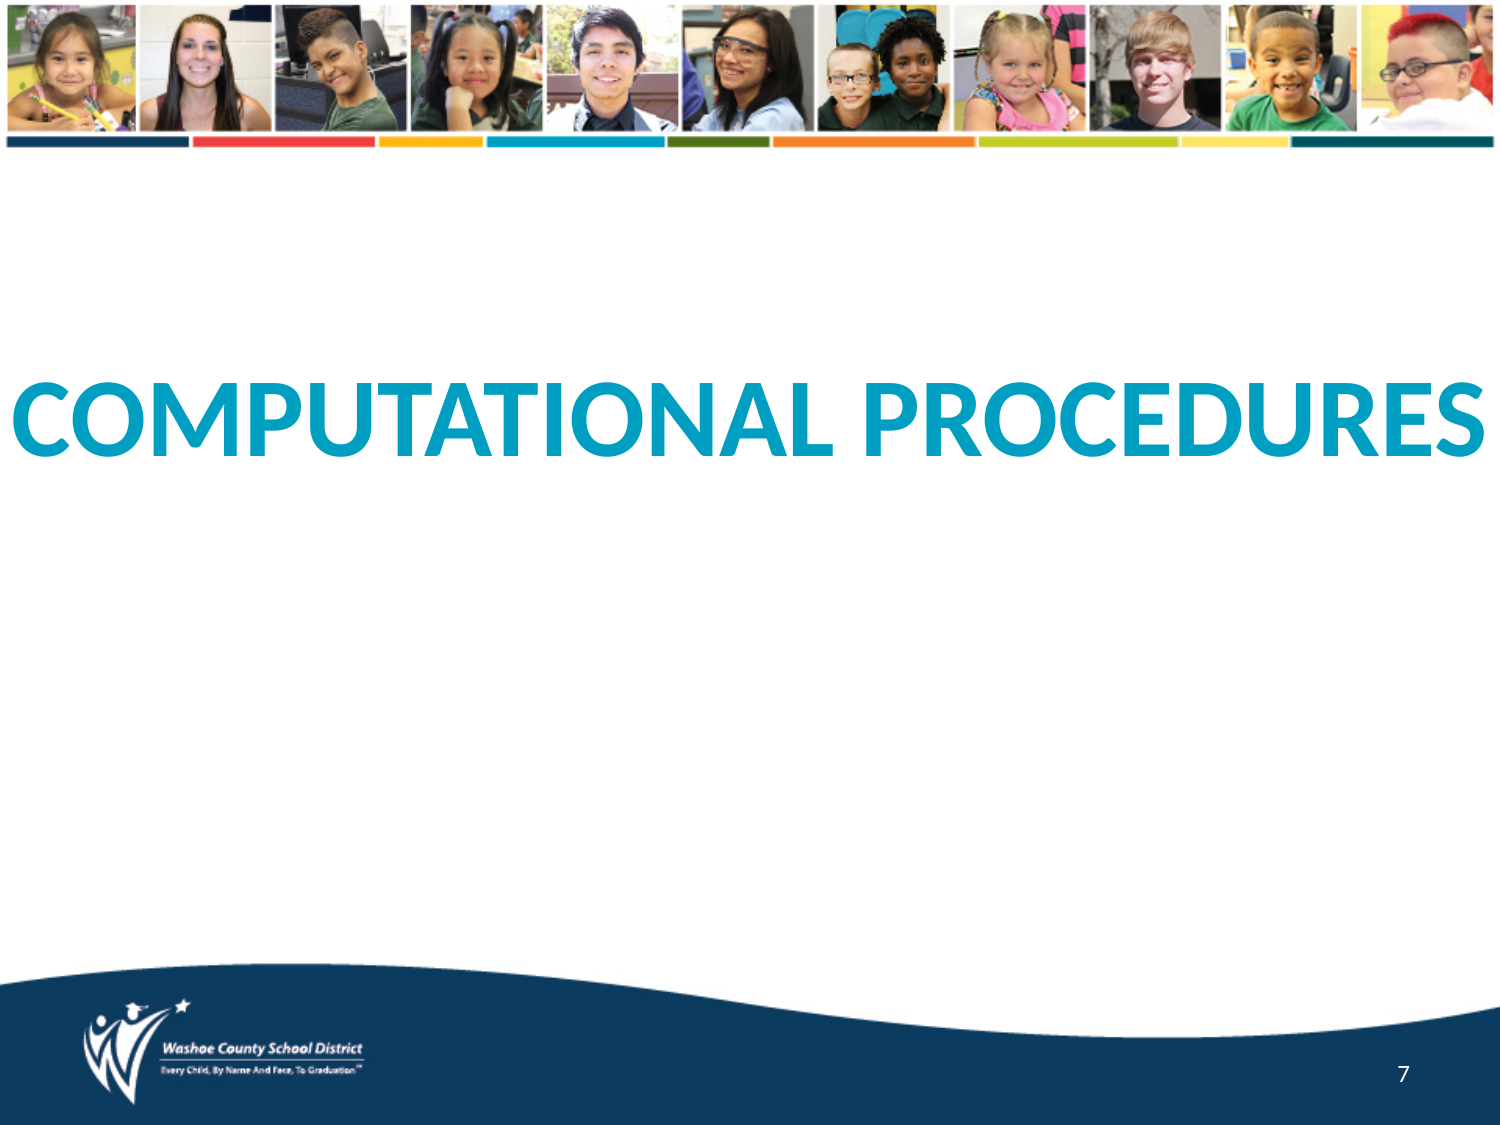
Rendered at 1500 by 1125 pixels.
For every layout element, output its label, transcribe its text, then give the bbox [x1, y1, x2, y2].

text_box Computational Procedures [0, 336, 1500, 487]
slide_number 7 [1074, 1042, 1425, 1103]
picture [0, 487, 1500, 1125]
picture [0, 0, 1500, 336]
